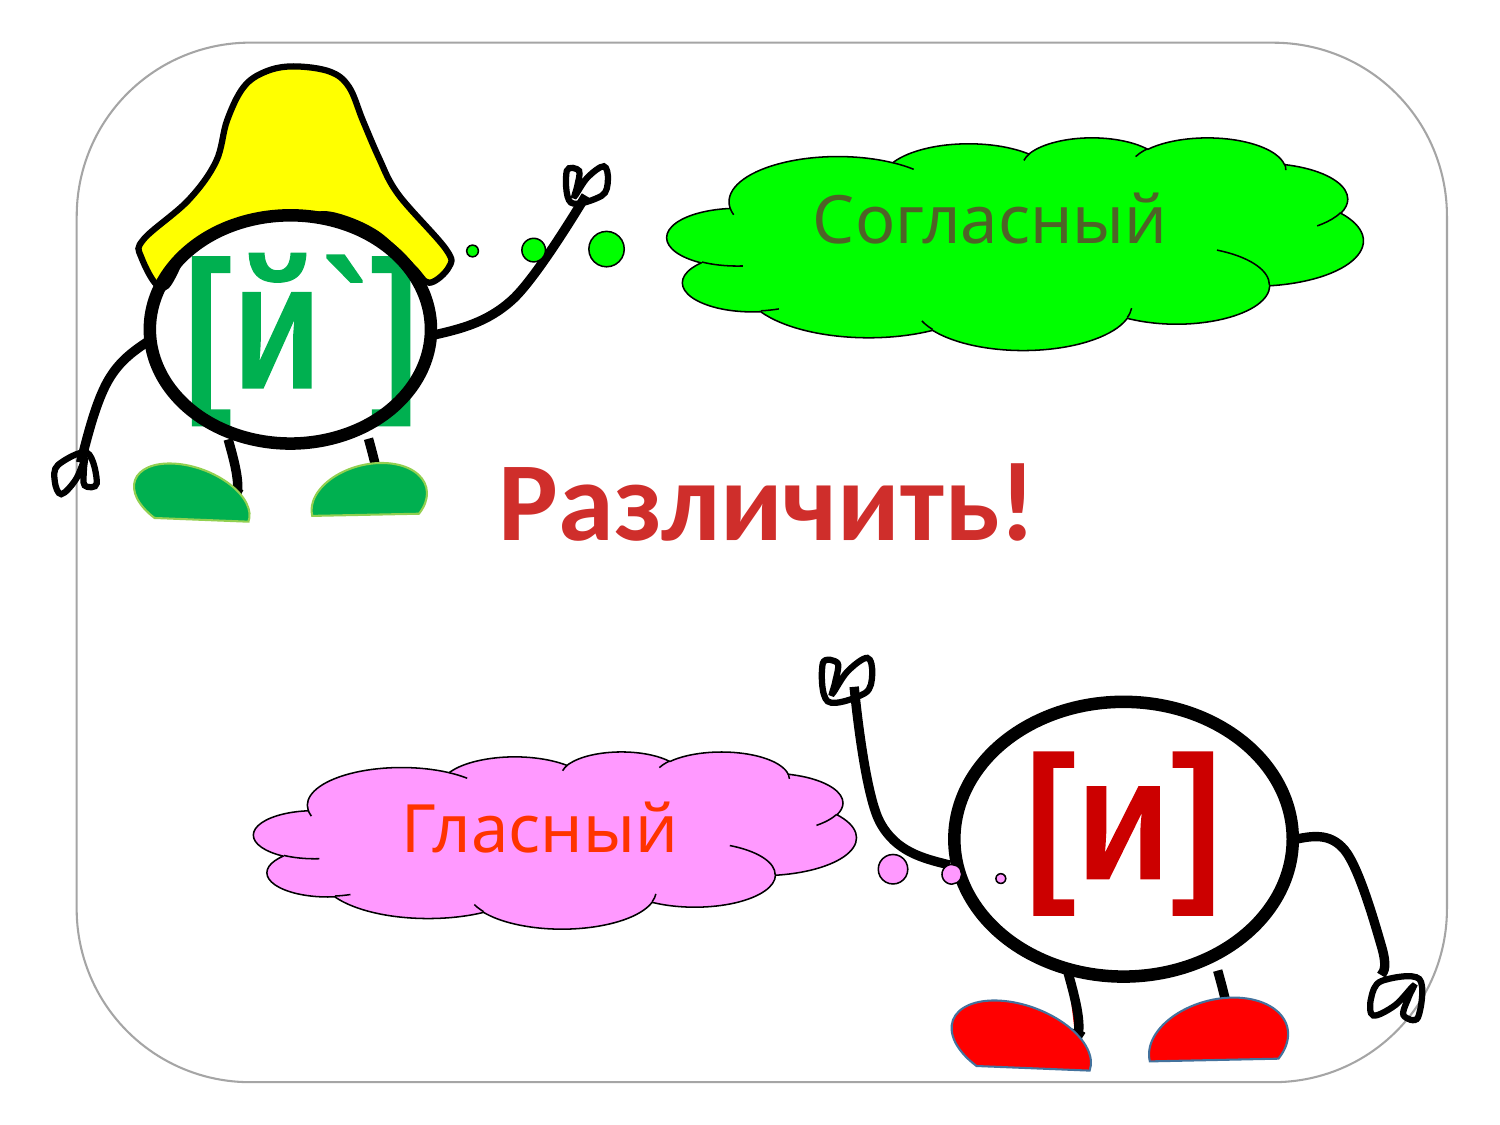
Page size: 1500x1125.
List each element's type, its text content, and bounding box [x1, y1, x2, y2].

text_box [75, 41, 1449, 1084]
text_box Различить! [483, 420, 1052, 571]
text_box Согласный [666, 137, 1364, 351]
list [53, 66, 609, 539]
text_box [820, 656, 1424, 1089]
text_box Гласный [253, 751, 820, 930]
text_box Согласный [609, 231, 625, 267]
